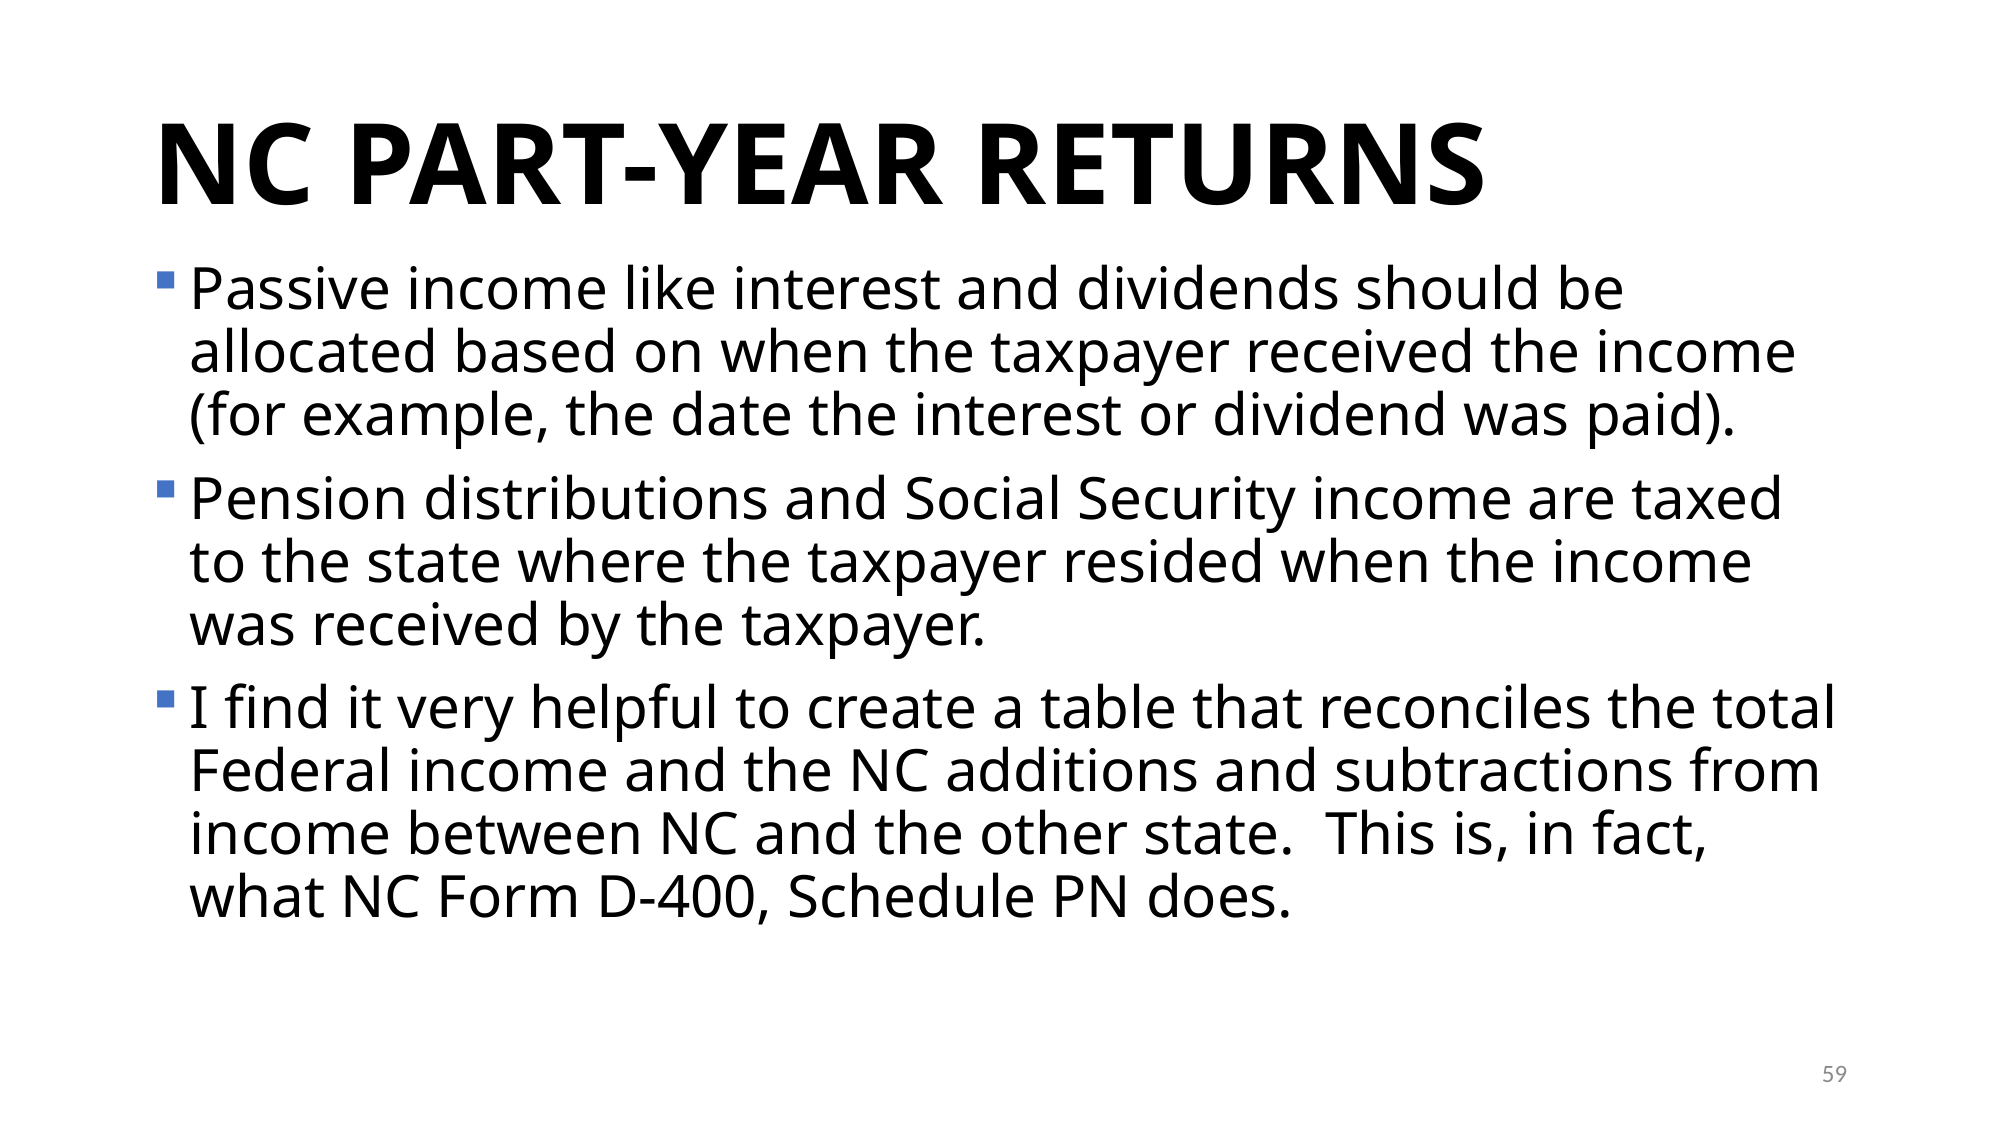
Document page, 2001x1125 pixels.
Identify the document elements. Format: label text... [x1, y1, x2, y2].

list Passive income like interest and dividends should be allocated based on when the taxpayer received the income (for example, the date the interest or dividend was paid). Pension distributions and Social Security income are taxed to the state where the taxpayer resided when the income was received by the taxpayer. I find it very helpful to create a table that reconciles the total Federal income and the NC additions and subtractions from income between NC and the other state. This is, in fact, what NC Form D-400, Schedule PN does. [137, 251, 1863, 1014]
slide_number 59 [1412, 1042, 1863, 1103]
title NC PART-YEAR RETURNS [137, 59, 1863, 251]
